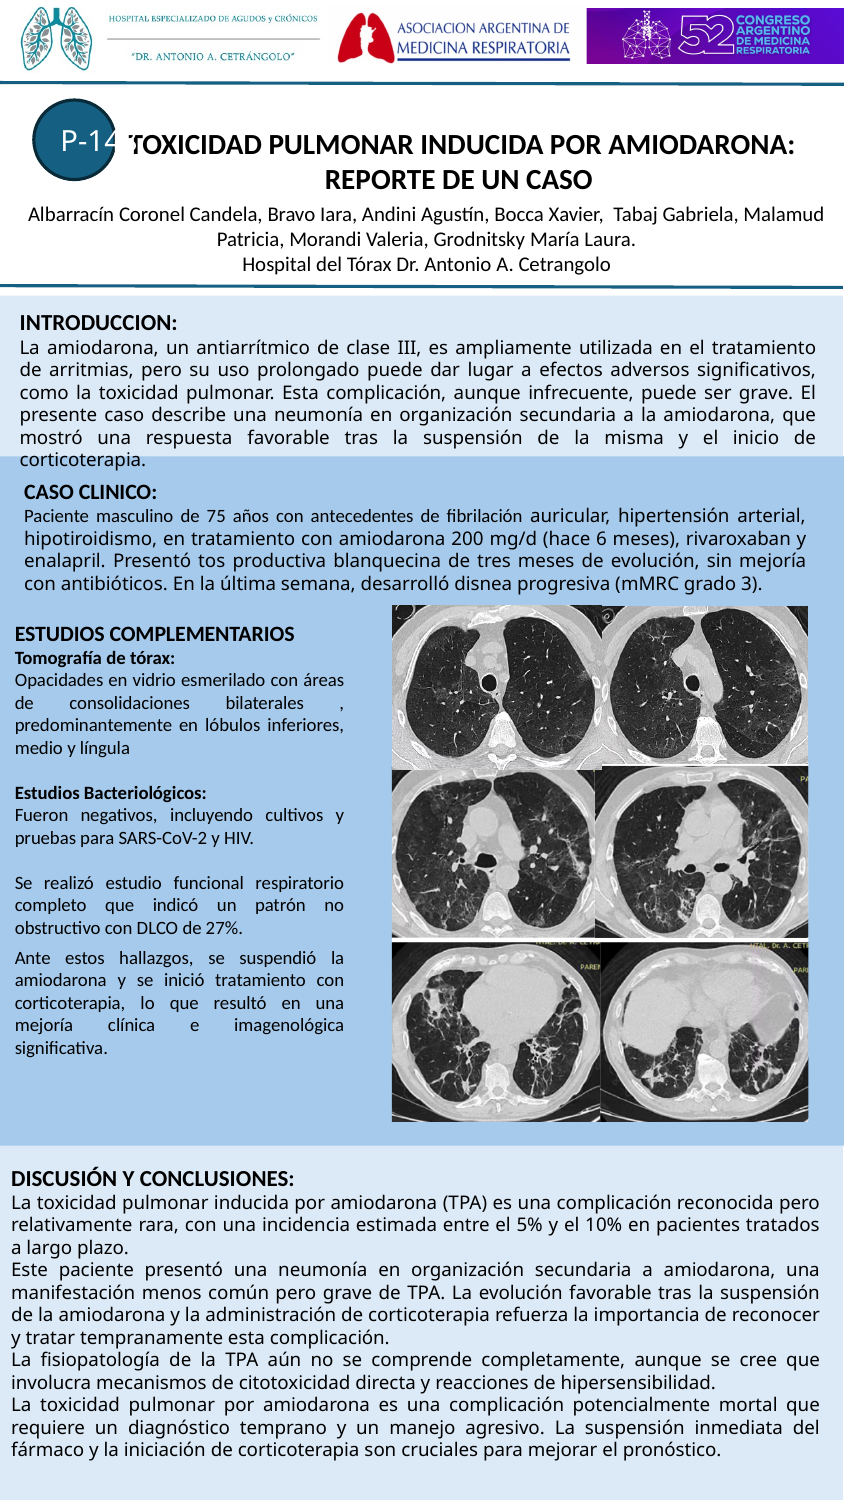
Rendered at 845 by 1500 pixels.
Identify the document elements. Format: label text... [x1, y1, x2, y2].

picture [12, 2, 844, 75]
text_box [0, 455, 844, 1147]
text_box Albarracín Coronel Candela, Bravo Iara, Andini Agustín, Bocca Xavier, Tabaj Gabriela, Malamud Patricia, Morandi Valeria, Grodnitsky María Laura. Hospital del Tórax Dr. Antonio A. Cetrangolo [4, 192, 844, 283]
text_box P-148 [32, 98, 117, 182]
text_box [0, 1147, 844, 1500]
text_box INTRODUCCION: La amiodarona, un antiarrítmico de clase III, es ampliamente utilizada en el tratamiento de arritmias, pero su uso prolongado puede dar lugar a efectos adversos significativos, como la toxicidad pulmonar. Esta complicación, aunque infrecuente, puede ser grave. El presente caso describe una neumonía en organización secundaria a la amiodarona, que mostró una respuesta favorable tras la suspensión de la misma y el inicio de corticoterapia. [4, 300, 830, 478]
text_box CASO CLINICO: Paciente masculino de 75 años con antecedentes de fibrilación auricular, hipertensión arterial, hipotiroidismo, en tratamiento con amiodarona 200 mg/d (hace 6 meses), rivaroxaban y enalapril. Presentó tos productiva blanquecina de tres meses de evolución, sin mejoría con antibióticos. En la última semana, desarrolló disnea progresiva (mMRC grado 3). [9, 470, 821, 614]
text_box [0, 294, 844, 455]
text_box DISCUSIÓN Y CONCLUSIONES: La toxicidad pulmonar inducida por amiodarona (TPA) es una complicación reconocida pero relativamente rara, con una incidencia estimada entre el 5% y el 10% en pacientes tratados a largo plazo. Este paciente presentó una neumonía en organización secundaria a amiodarona, una manifestación menos común pero grave de TPA. La evolución favorable tras la suspensión de la amiodarona y la administración de corticoterapia refuerza la importancia de reconocer y tratar tempranamente esta complicación. La fisiopatología de la TPA aún no se comprende completamente, aunque se cree que involucra mecanismos de citotoxicidad directa y reacciones de hipersensibilidad. La toxicidad pulmonar por amiodarona es una complicación potencialmente mortal que requiere un diagnóstico temprano y un manejo agresivo. La suspensión inmediata del fármaco y la iniciación de corticoterapia son cruciales para mejorar el pronóstico. [0, 1155, 834, 1468]
text_box ESTUDIOS COMPLEMENTARIOS Tomografía de tórax: Opacidades en vidrio esmerilado con áreas de consolidaciones bilaterales , predominantemente en lóbulos inferiores, medio y língula Estudios Bacteriológicos: Fueron negativos, incluyendo cultivos y pruebas para SARS-CoV-2 y HIV. Se realizó estudio funcional respiratorio completo que indicó un patrón no obstructivo con DLCO de 27%. [0, 611, 359, 831]
text_box Ante estos hallazgos, se suspendió la amiodarona y se inició tratamiento con corticoterapia, lo que resultó en una mejoría clínica e imagenológica significativa. [0, 938, 359, 1047]
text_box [0, 81, 844, 85]
picture [391, 604, 809, 1122]
text_box TOXICIDAD PULMONAR INDUCIDA POR AMIODARONA: REPORTE DE UN CASO [59, 117, 844, 192]
